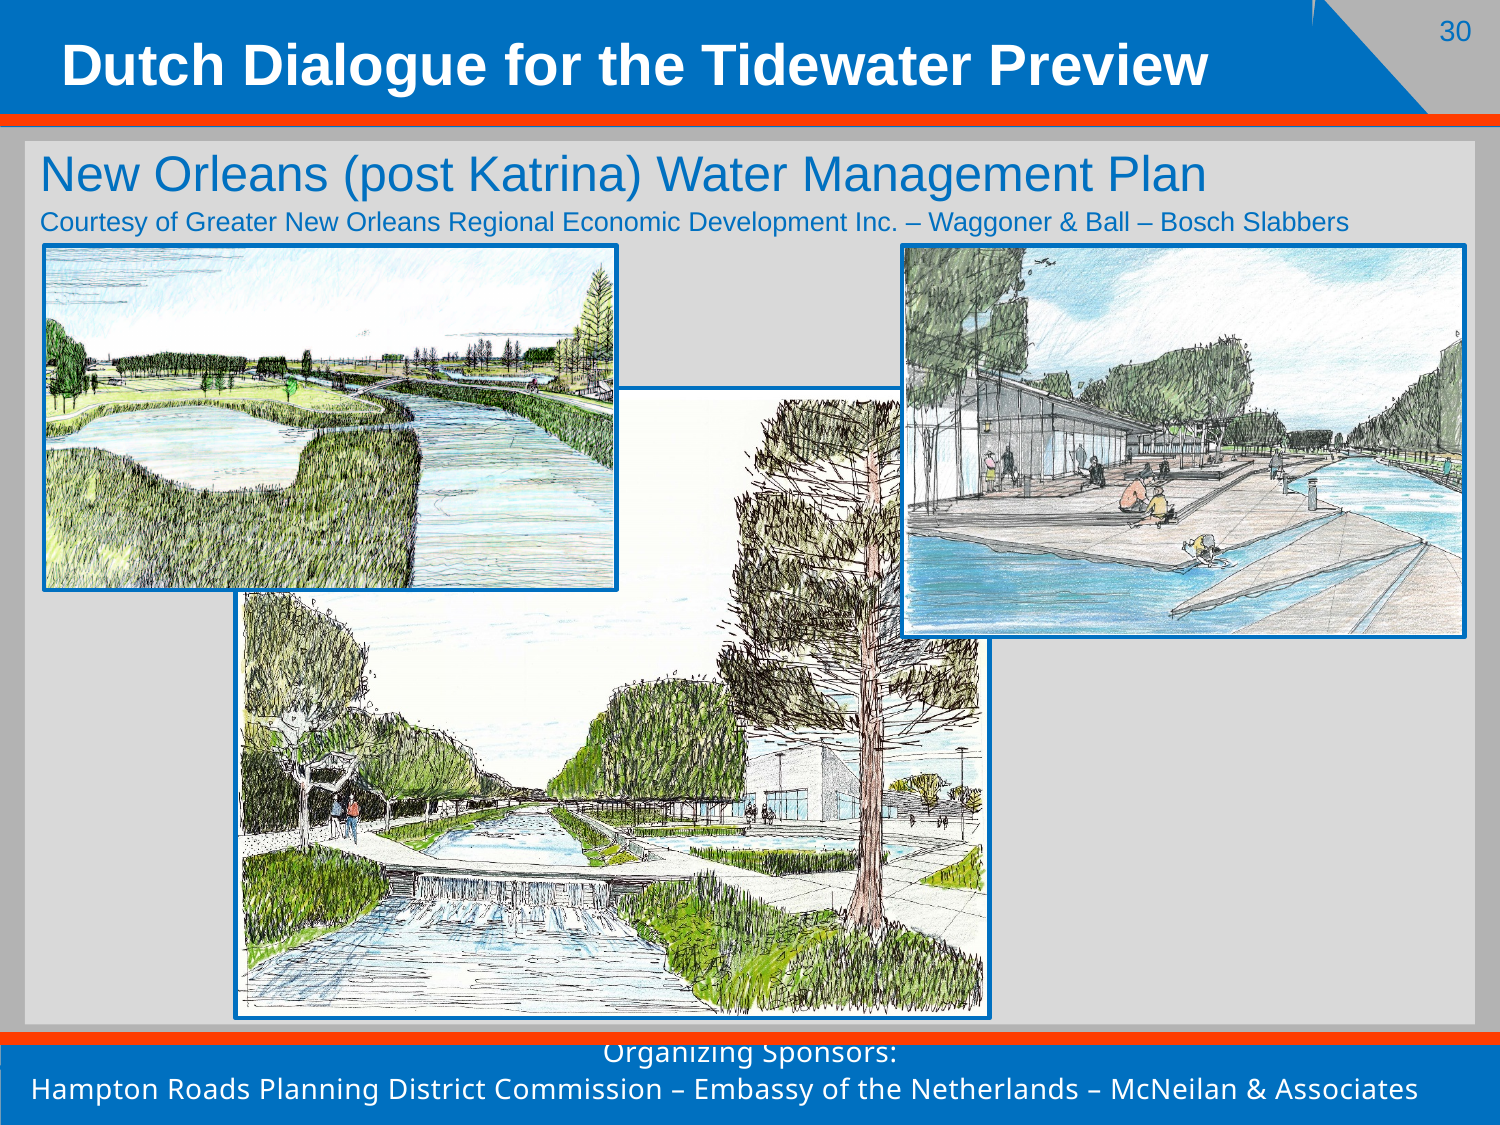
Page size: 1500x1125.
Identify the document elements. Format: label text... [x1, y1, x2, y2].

picture [45, 247, 1463, 1017]
text_box New Orleans (post Katrina) Water Management Plan Courtesy of Greater New Orleans Regional Economic Development Inc. – Waggoner & Ball – Bosch Slabbers [24, 141, 1475, 1025]
text_box Dutch Dialogue for the Tidewater Preview [46, 0, 1275, 125]
